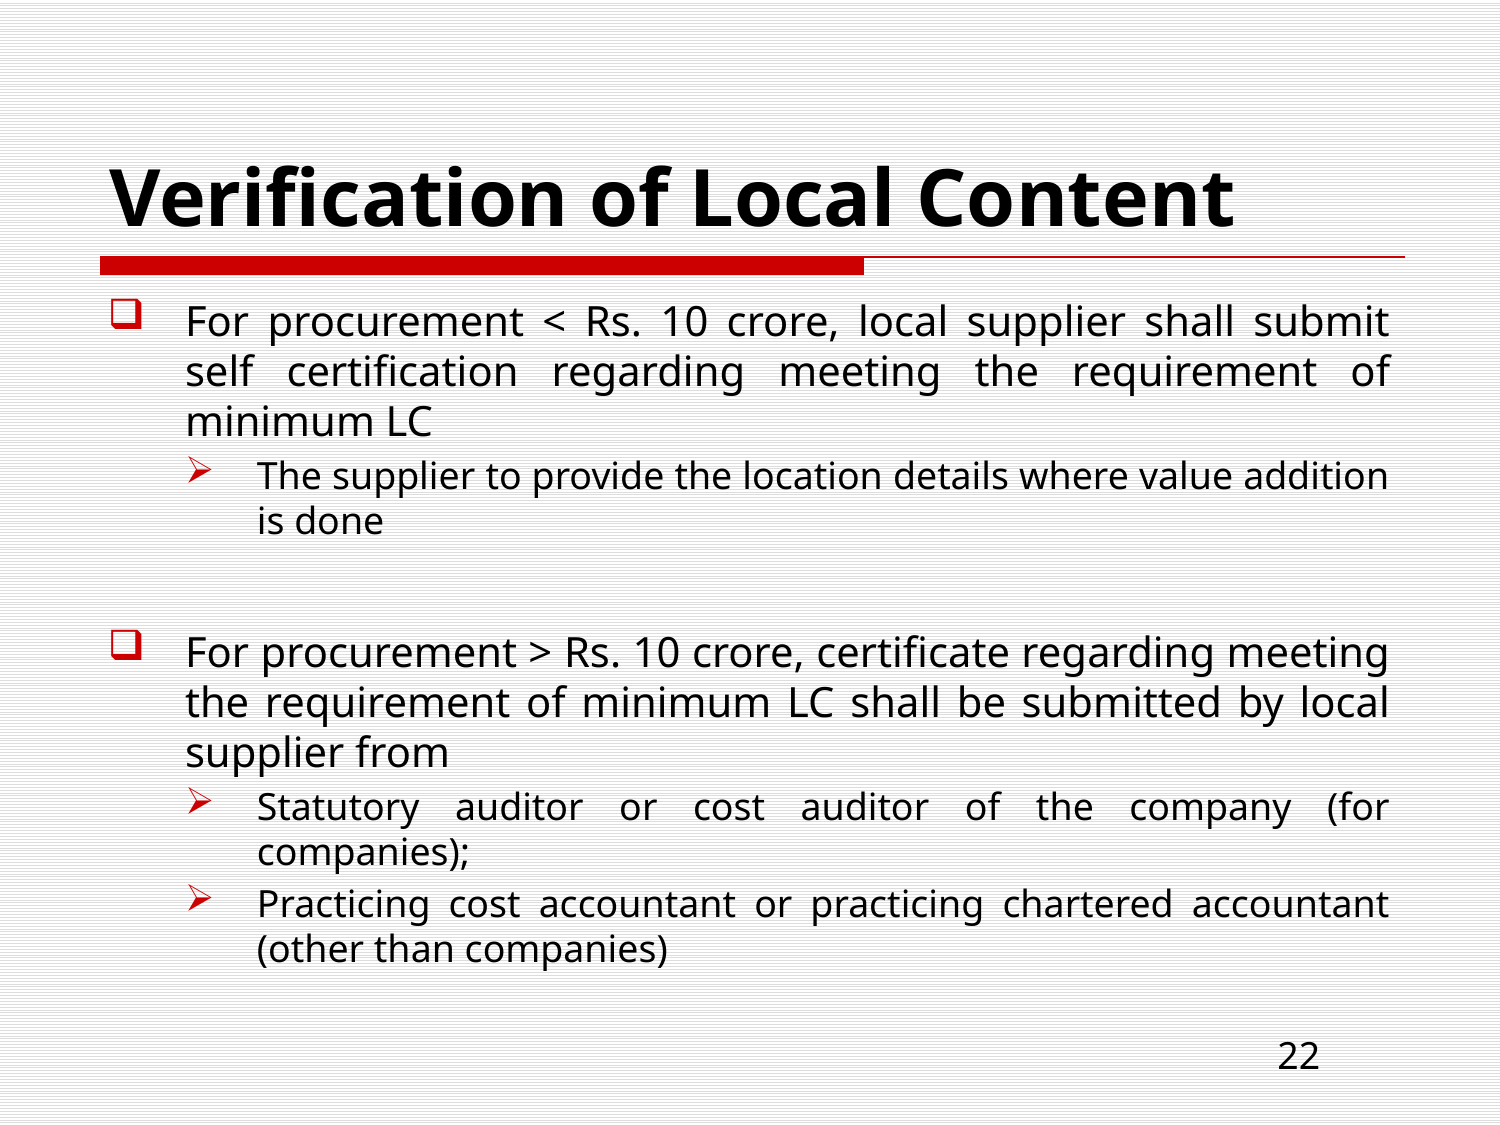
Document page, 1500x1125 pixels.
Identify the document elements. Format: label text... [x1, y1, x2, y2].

title Verification of Local Content [93, 49, 1407, 250]
list For procurement < Rs. 10 crore, local supplier shall submit self certification regarding meeting the requirement of minimum LC The supplier to provide the location details where value addition is done For procurement > Rs. 10 crore, certificate regarding meeting the requirement of minimum LC shall be submitted by local supplier from Statutory auditor or cost auditor of the company (for companies); Practicing cost accountant or practicing chartered accountant (other than companies) [92, 287, 1406, 1088]
